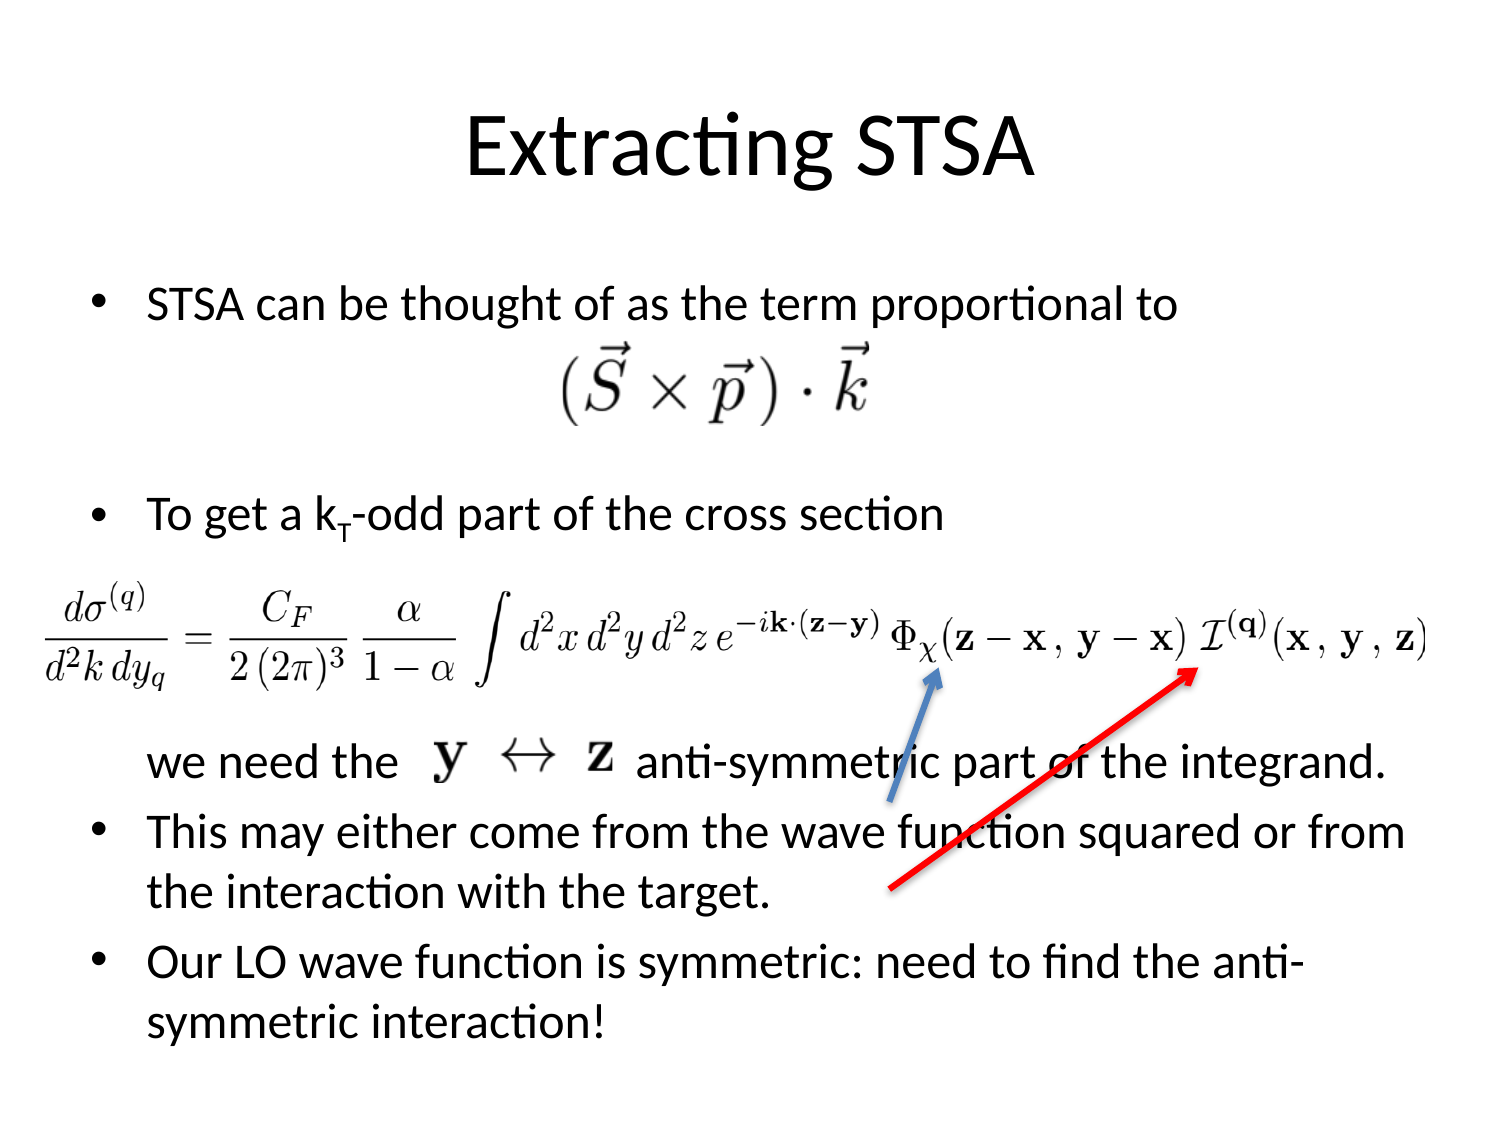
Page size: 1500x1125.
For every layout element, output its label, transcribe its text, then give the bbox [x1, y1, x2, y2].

picture [44, 581, 1426, 691]
title Extracting STSA [75, 45, 1425, 233]
picture [562, 340, 870, 426]
picture [433, 737, 613, 784]
list STSA can be thought of as the term proportional to To get a kT-odd part of the cross section we need the anti-symmetric part of the integrand. This may either come from the wave function squared or from the interaction with the target. Our LO wave function is symmetric: need to find the anti-symmetric interaction! [75, 698, 1425, 1082]
list STSA can be thought of as the term proportional to To get a kT-odd part of the cross section we need the anti-symmetric part of the integrand. This may either come from the wave function squared or from the interaction with the target. Our LO wave function is symmetric: need to find the anti-symmetric interaction! [75, 262, 1425, 580]
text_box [889, 667, 1199, 890]
